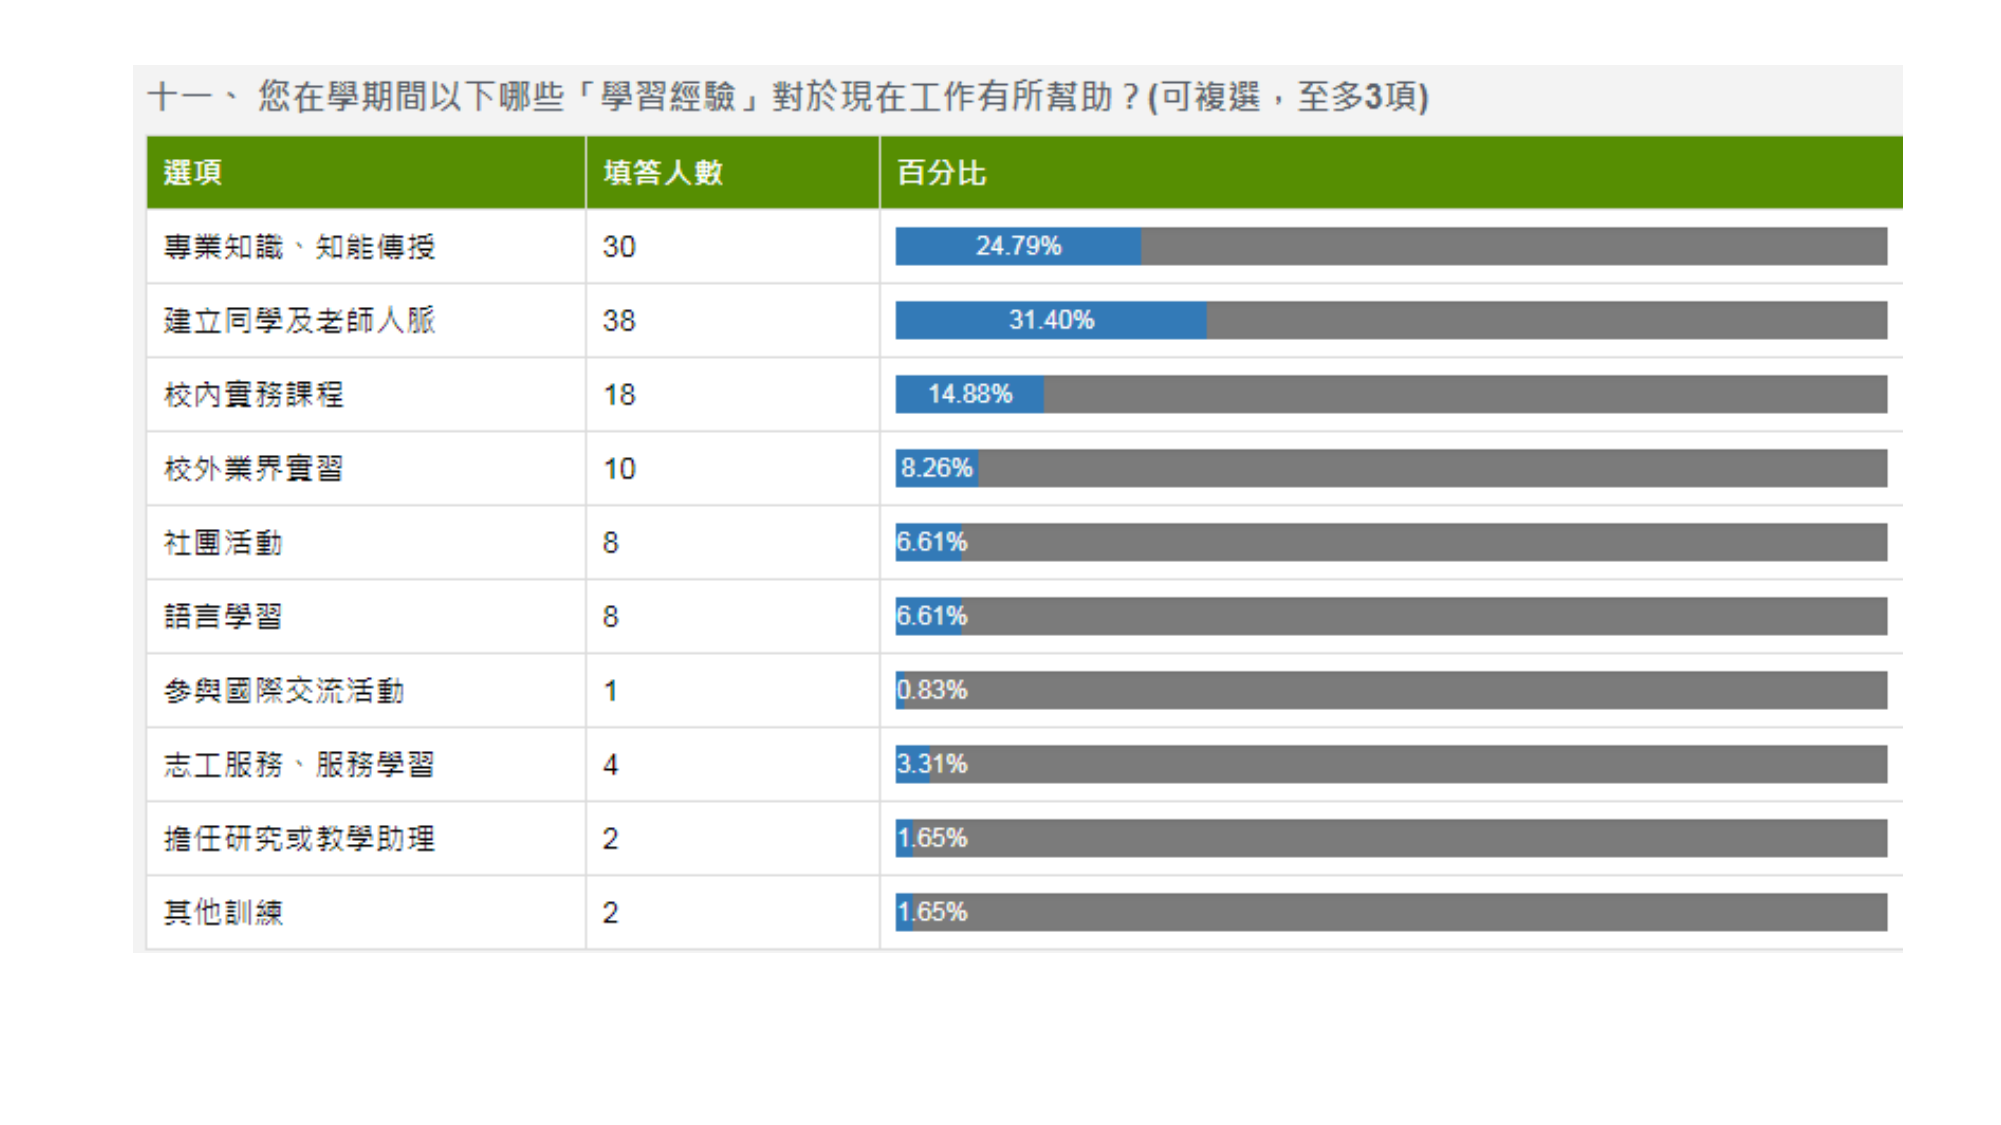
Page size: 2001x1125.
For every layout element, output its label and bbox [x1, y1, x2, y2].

picture [133, 65, 1903, 954]
